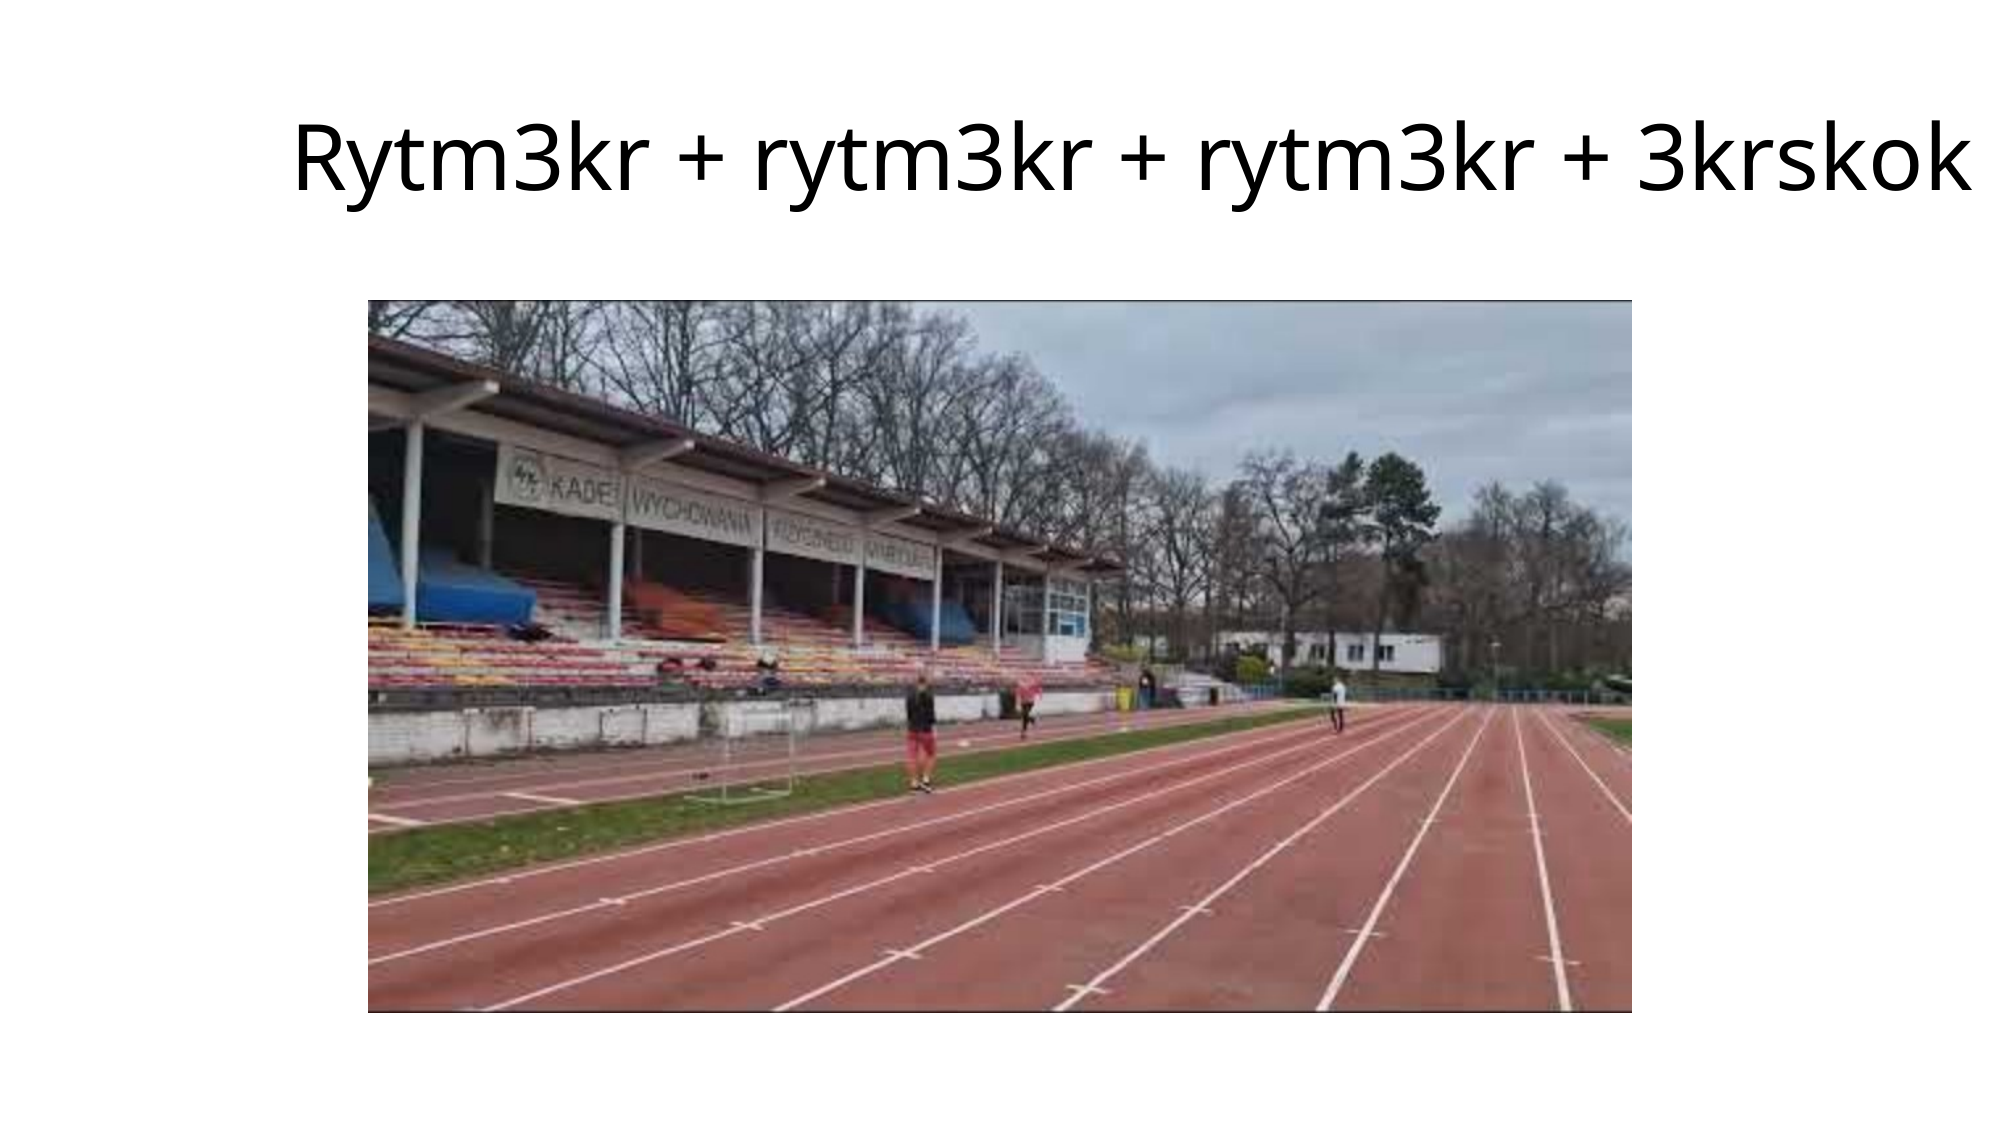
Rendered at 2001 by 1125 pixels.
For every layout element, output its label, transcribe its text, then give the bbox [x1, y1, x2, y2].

title Rytm3kr + rytm3kr + rytm3kr + 3krskok [275, 51, 2000, 270]
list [367, 298, 1633, 1014]
